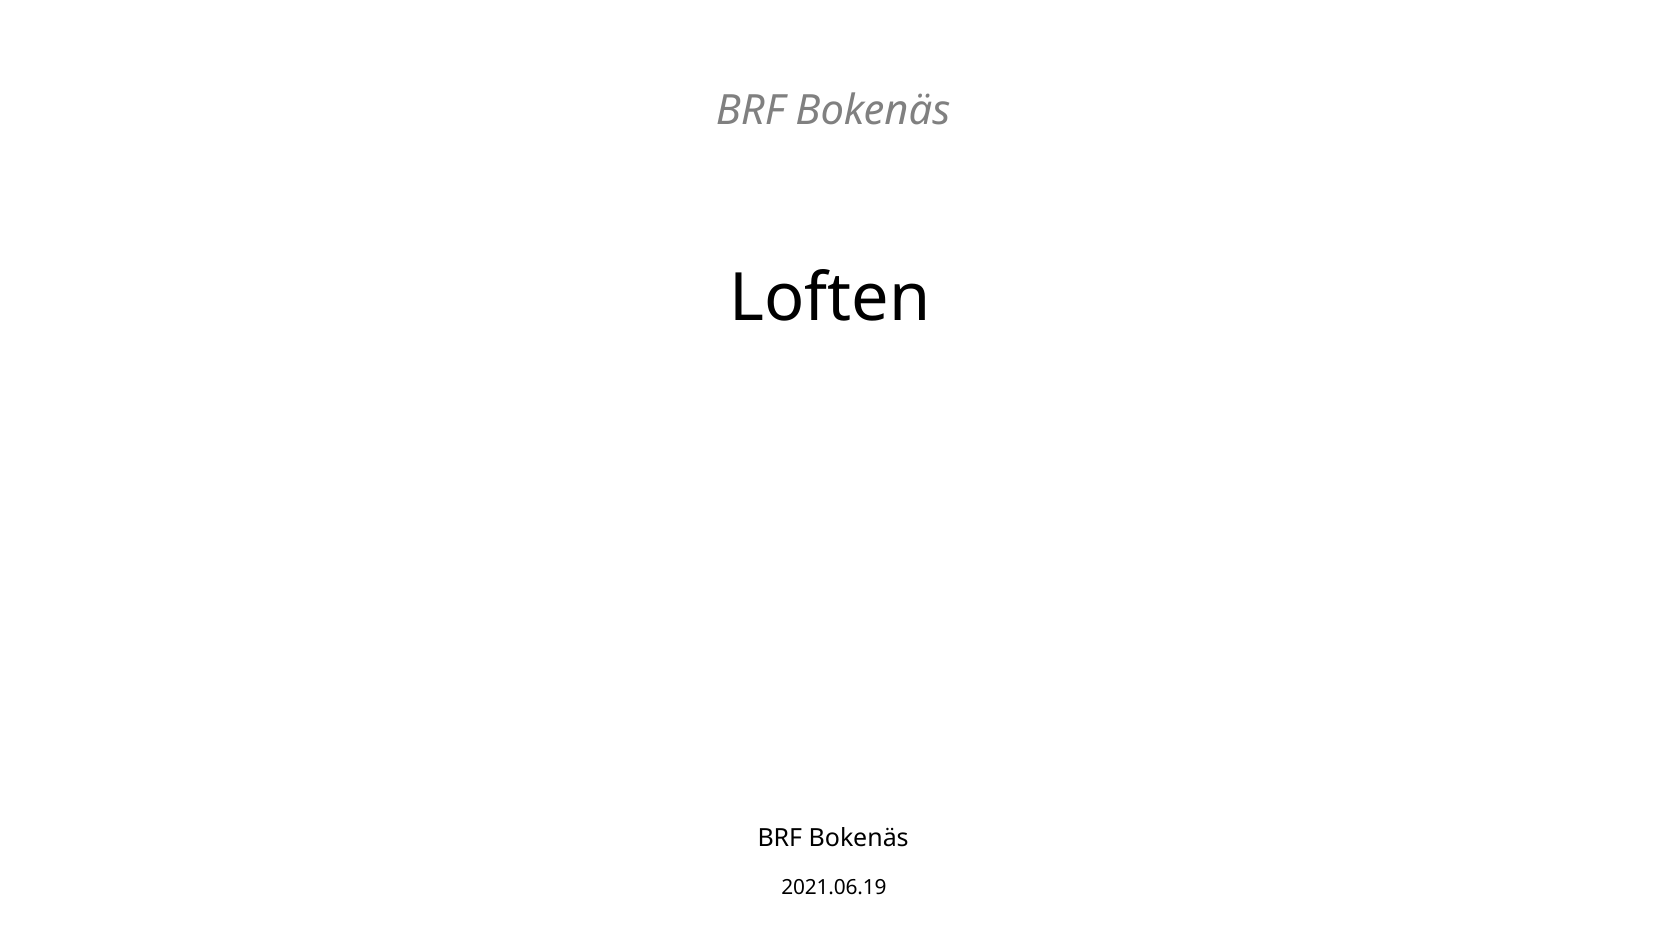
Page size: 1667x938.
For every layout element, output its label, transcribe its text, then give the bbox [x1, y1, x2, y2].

footer BRF Bokenäs [257, 823, 1410, 855]
list BRF Bokenäs [357, 82, 1309, 144]
title Loften [65, 245, 1595, 318]
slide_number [725, 870, 941, 902]
